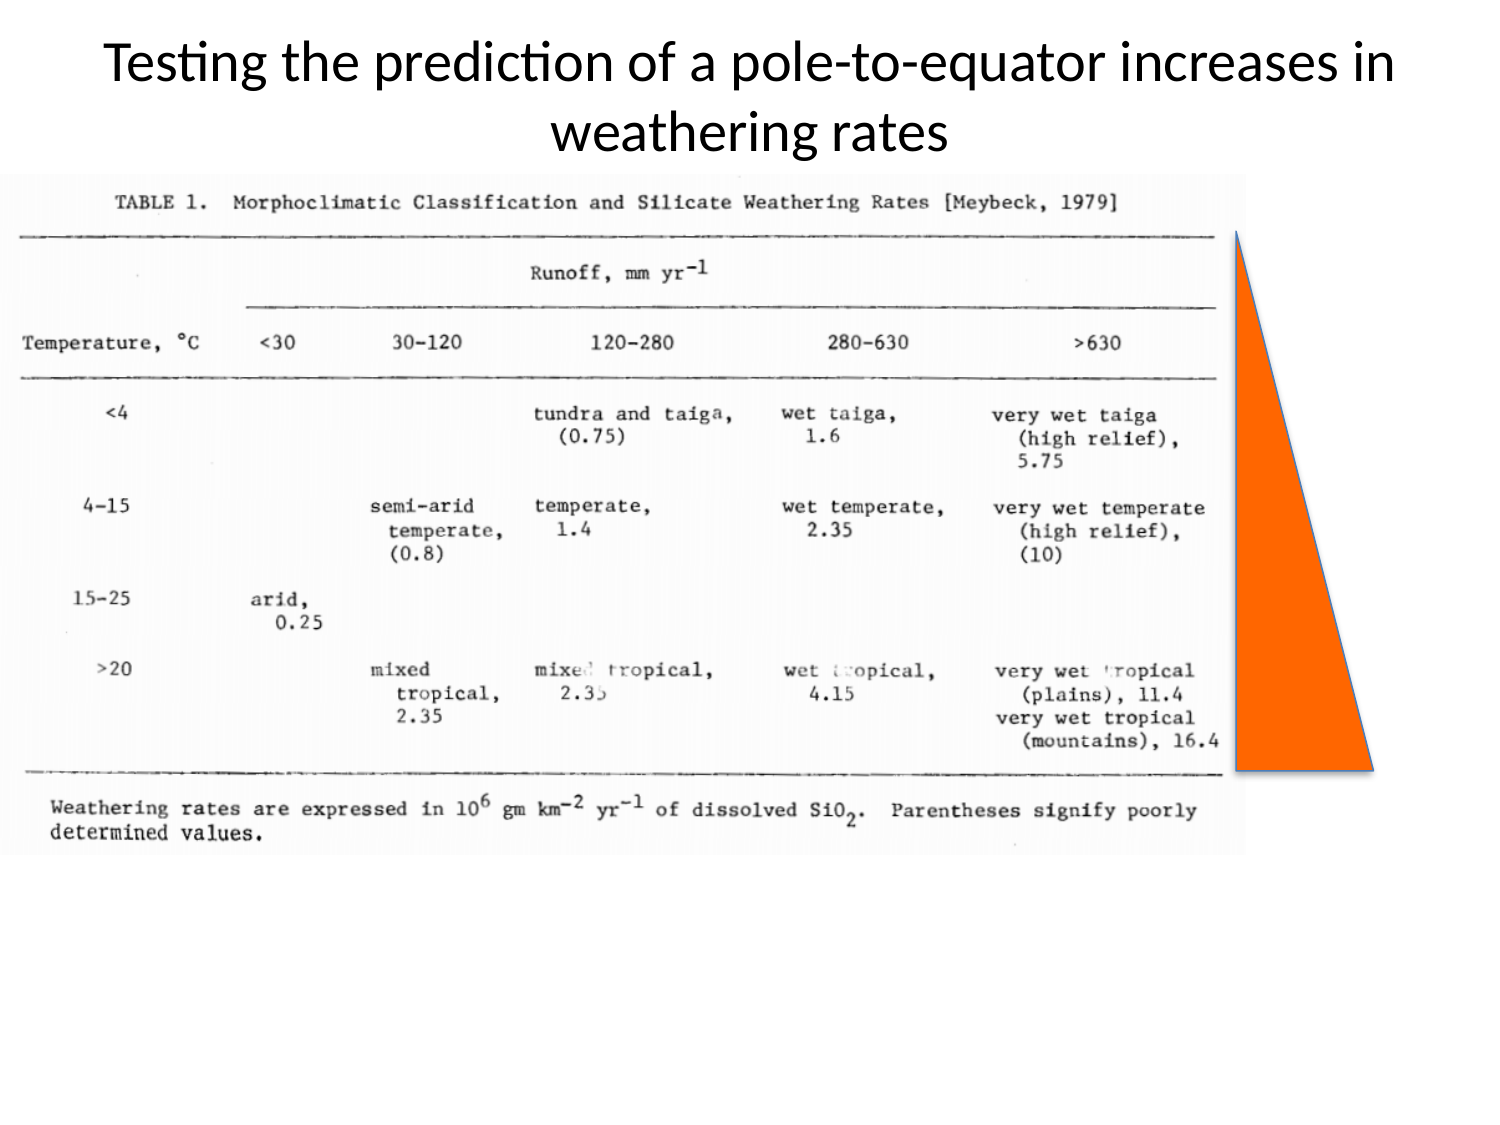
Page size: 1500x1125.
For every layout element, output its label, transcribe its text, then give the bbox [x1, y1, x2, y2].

text_box [1250, 283, 1375, 772]
picture [0, 174, 1246, 855]
title Testing the prediction of a pole-to-equator increases in weathering rates [75, 45, 1425, 142]
